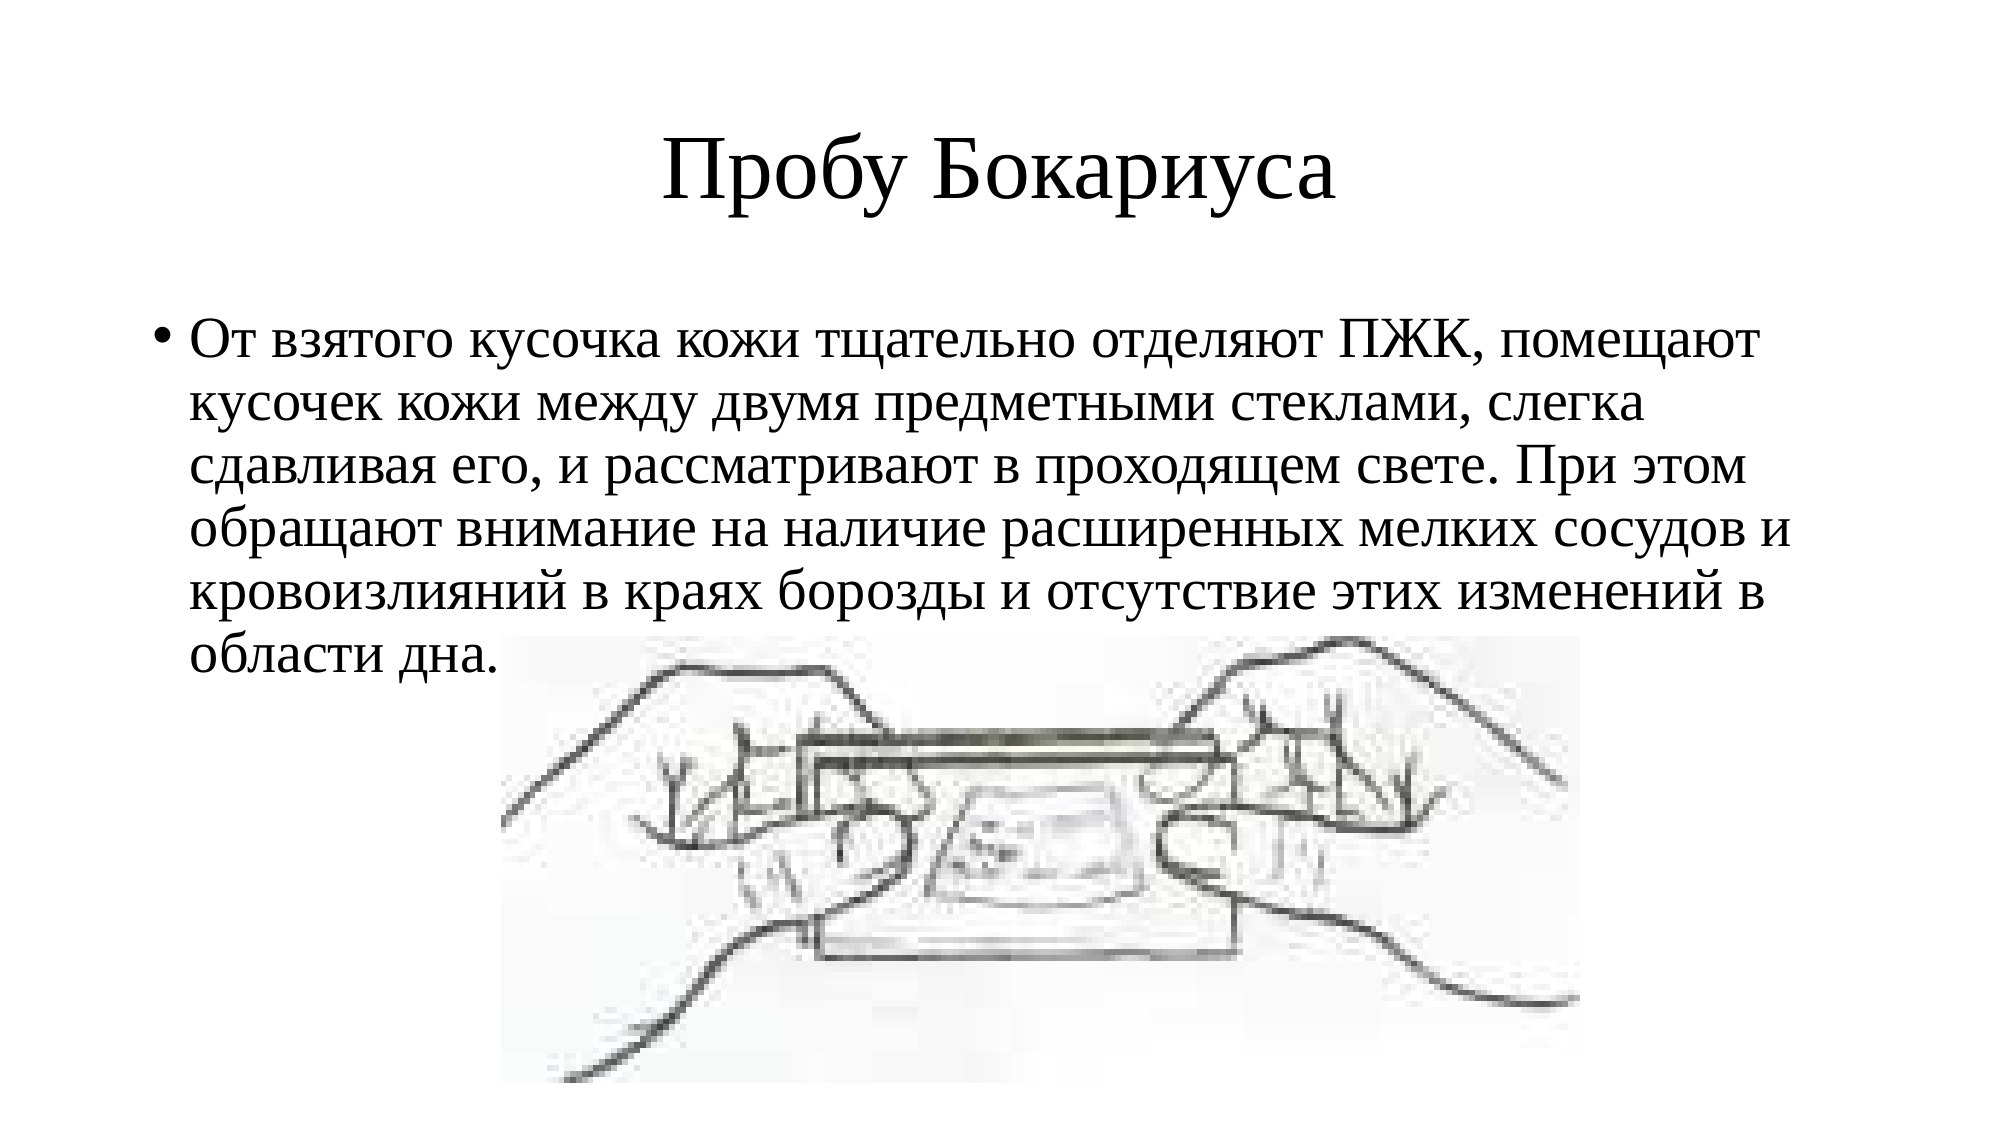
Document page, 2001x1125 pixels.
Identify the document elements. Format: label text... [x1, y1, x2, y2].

title Пробу Бокариуса [137, 59, 1863, 278]
picture [501, 636, 1580, 1083]
list От взятого кусочка кожи тщательно отделяют ПЖК, помещают кусочек кожи между двумя предметными стеклами, слегка сдавливая его, и рассматривают в проходящем свете. При этом обращают внимание на наличие расширенных мелких сосудов и кровоизлияний в краях борозды и отсутствие этих изменений в области дна. [137, 299, 1863, 1014]
